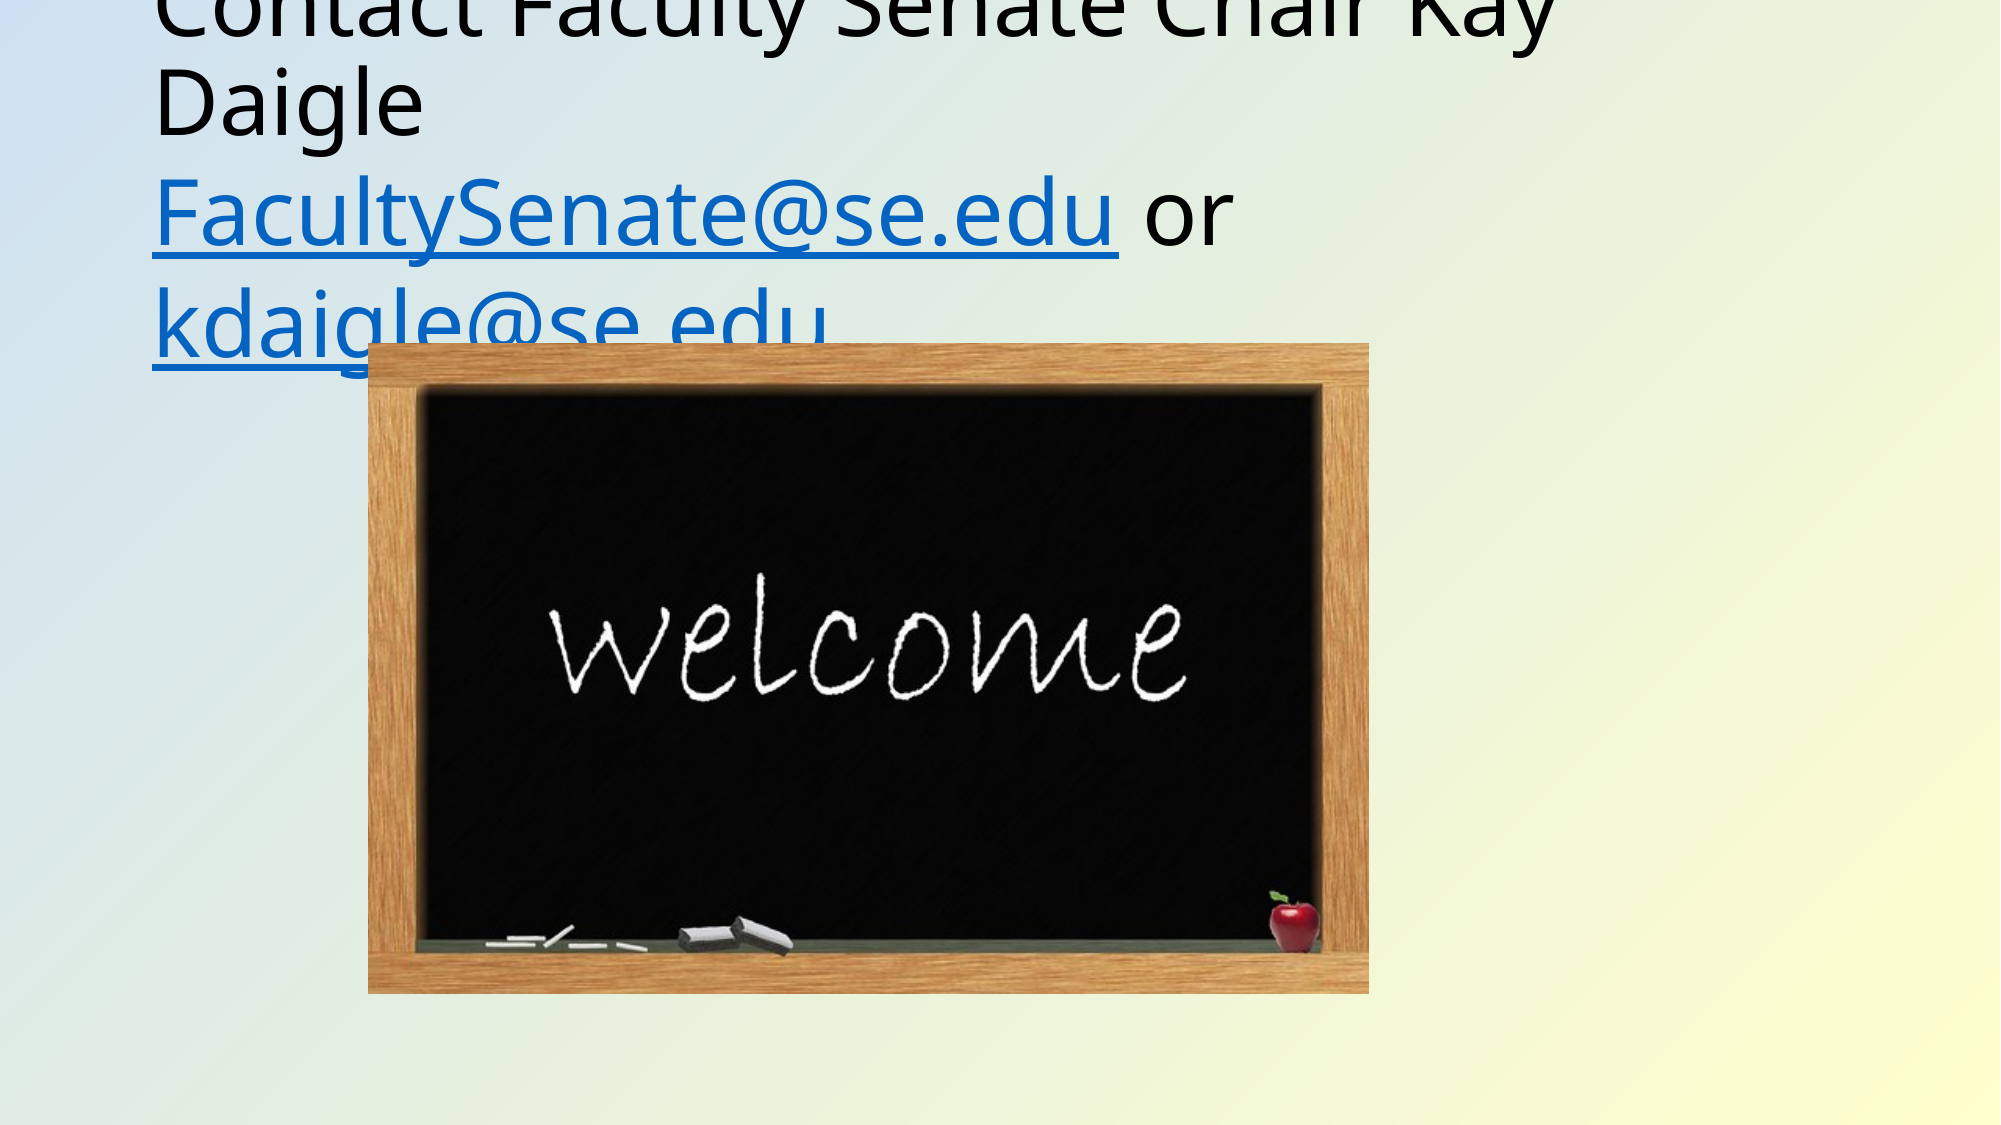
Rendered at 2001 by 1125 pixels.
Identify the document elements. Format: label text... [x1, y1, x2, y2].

title Contact Faculty Senate Chair Kay Daigle FacultySenate@se.edu or kdaigle@se.edu [137, 59, 1863, 278]
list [368, 343, 1369, 994]
